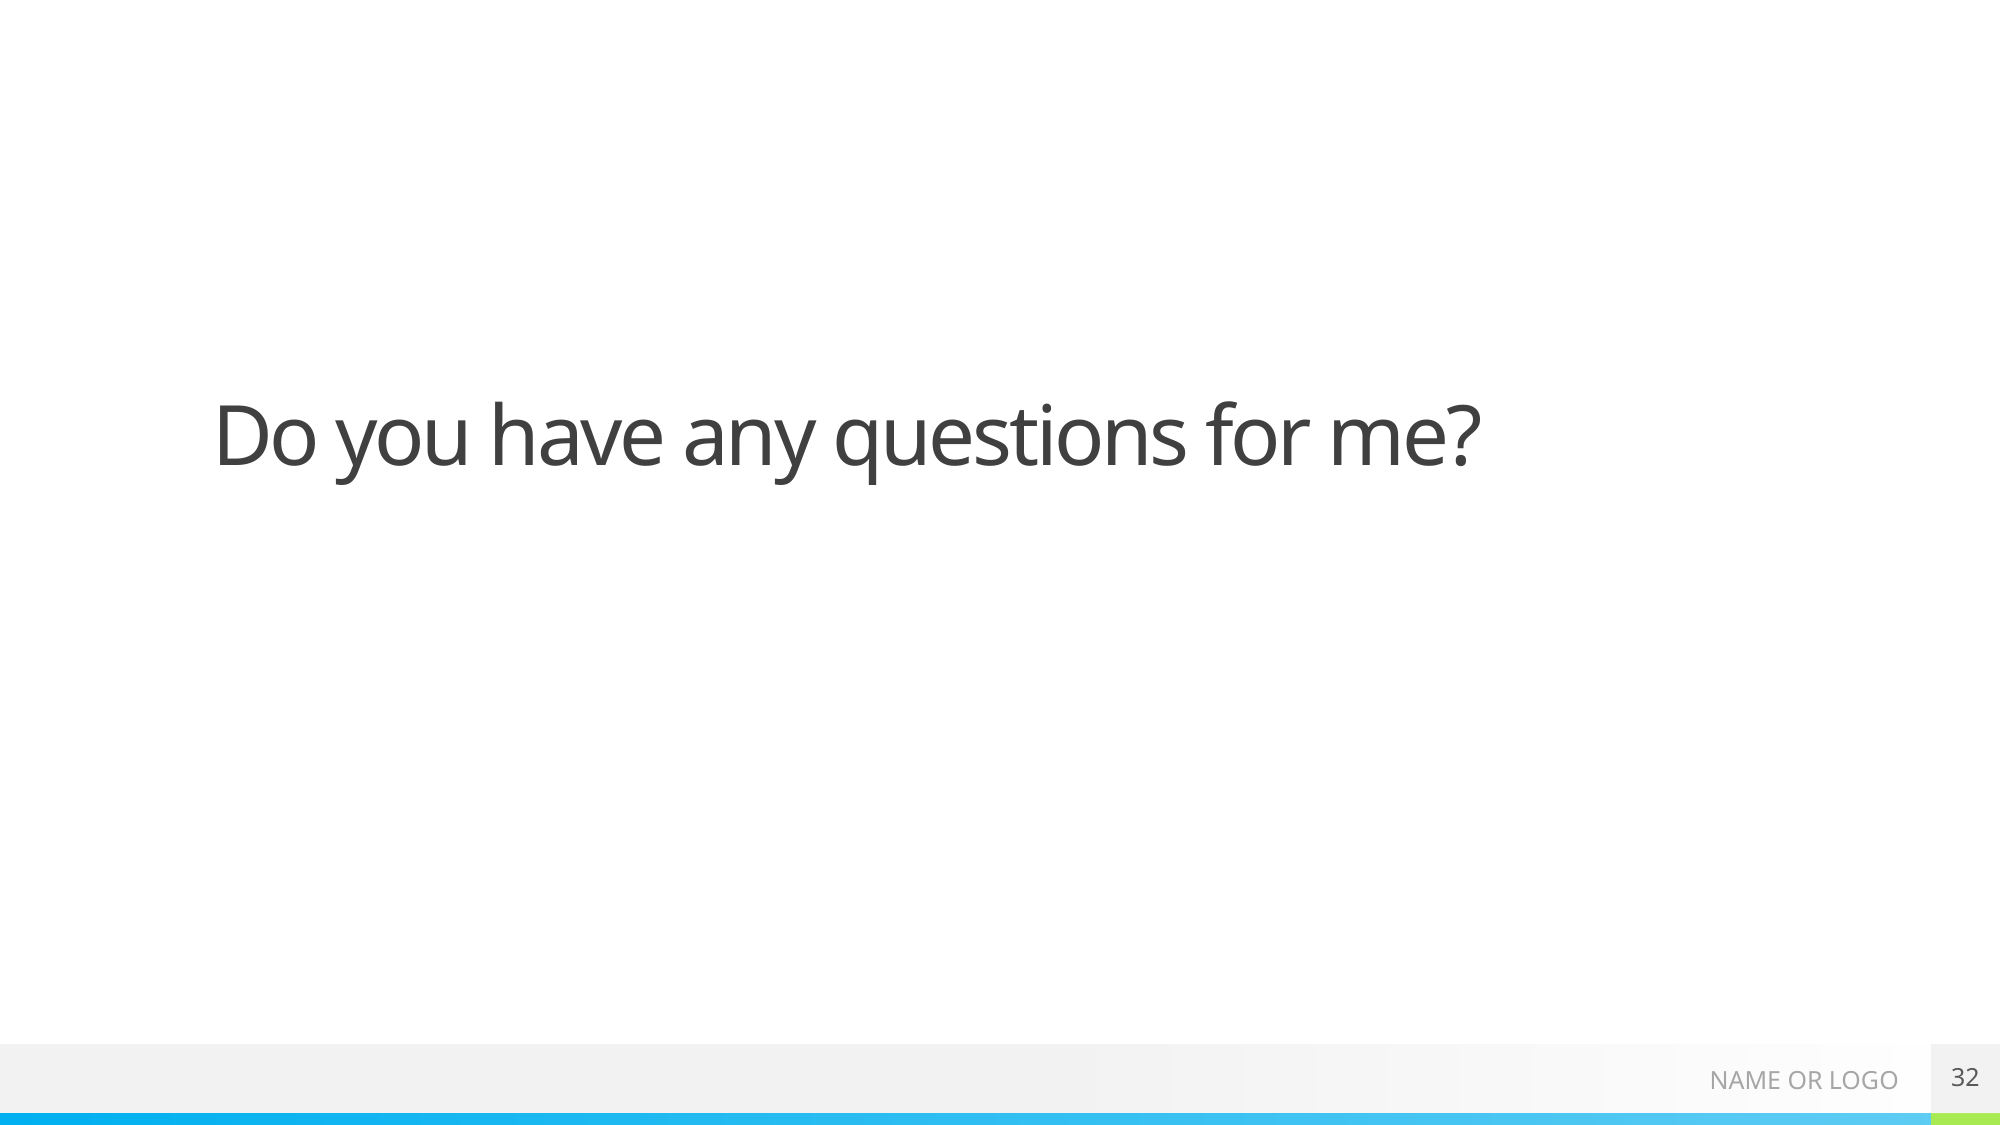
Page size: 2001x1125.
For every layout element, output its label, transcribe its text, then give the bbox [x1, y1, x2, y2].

title Do you have any questions for me? [212, 393, 2000, 465]
slide_number 32 [1931, 1044, 2000, 1114]
